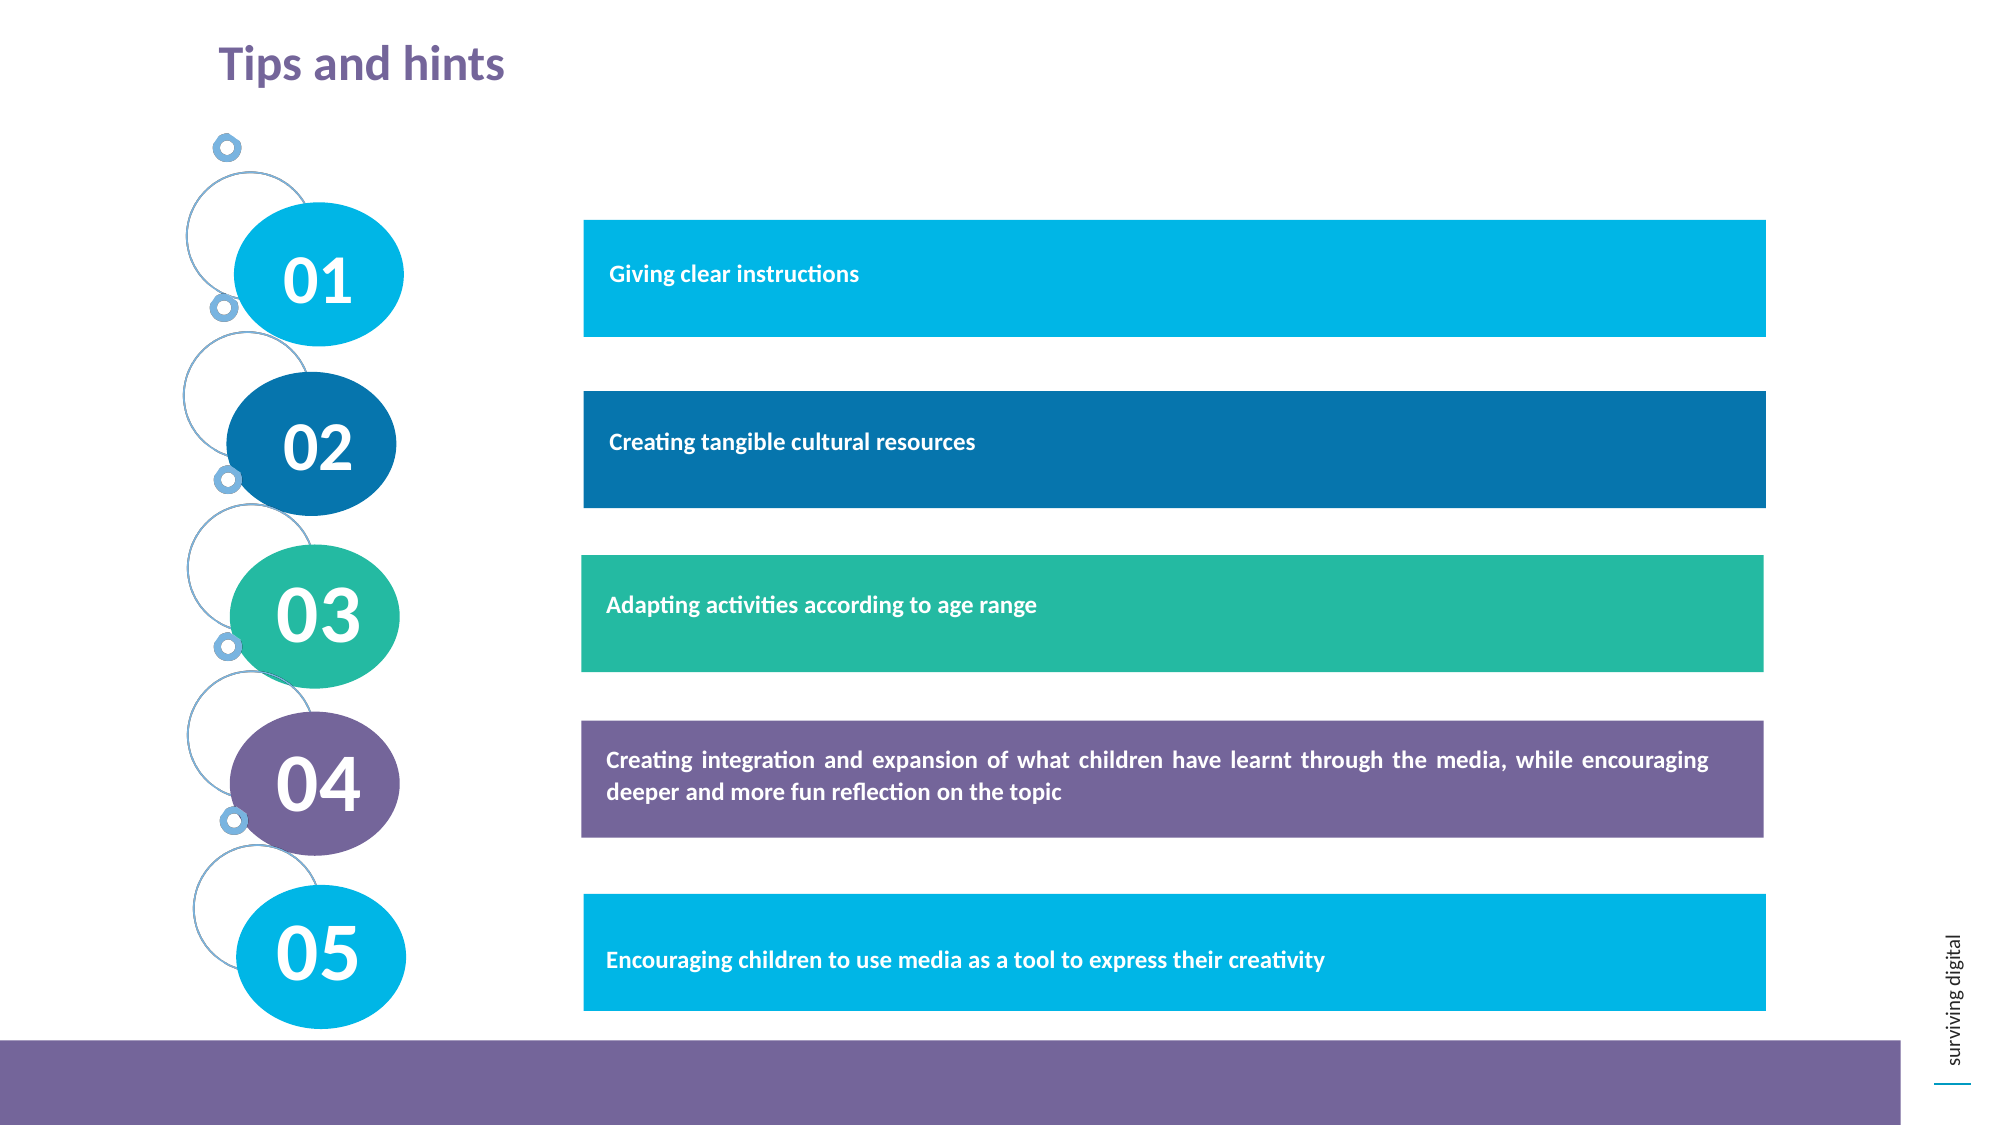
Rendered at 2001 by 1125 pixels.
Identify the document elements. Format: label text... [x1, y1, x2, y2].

text_box Adapting activities according to age range [523, 584, 1692, 626]
picture [153, 803, 349, 972]
list Giving clear instructions [601, 252, 1770, 358]
list 01 [258, 233, 380, 329]
list Tips and hints [211, 30, 2000, 148]
list 02 [258, 400, 380, 496]
picture [143, 148, 339, 459]
text_box 05 [258, 900, 380, 1006]
text_box 03 [258, 563, 380, 668]
text_box Creating tangible cultural resources [601, 421, 1794, 464]
text_box 04 [258, 731, 380, 837]
text_box Creating integration and expansion of what children have learnt through the media, while encouraging deeper and more fun reflection on the topic [598, 734, 1719, 814]
text_box Encouraging children to use media as a tool to express their creativity [523, 904, 1794, 982]
picture [147, 462, 343, 799]
